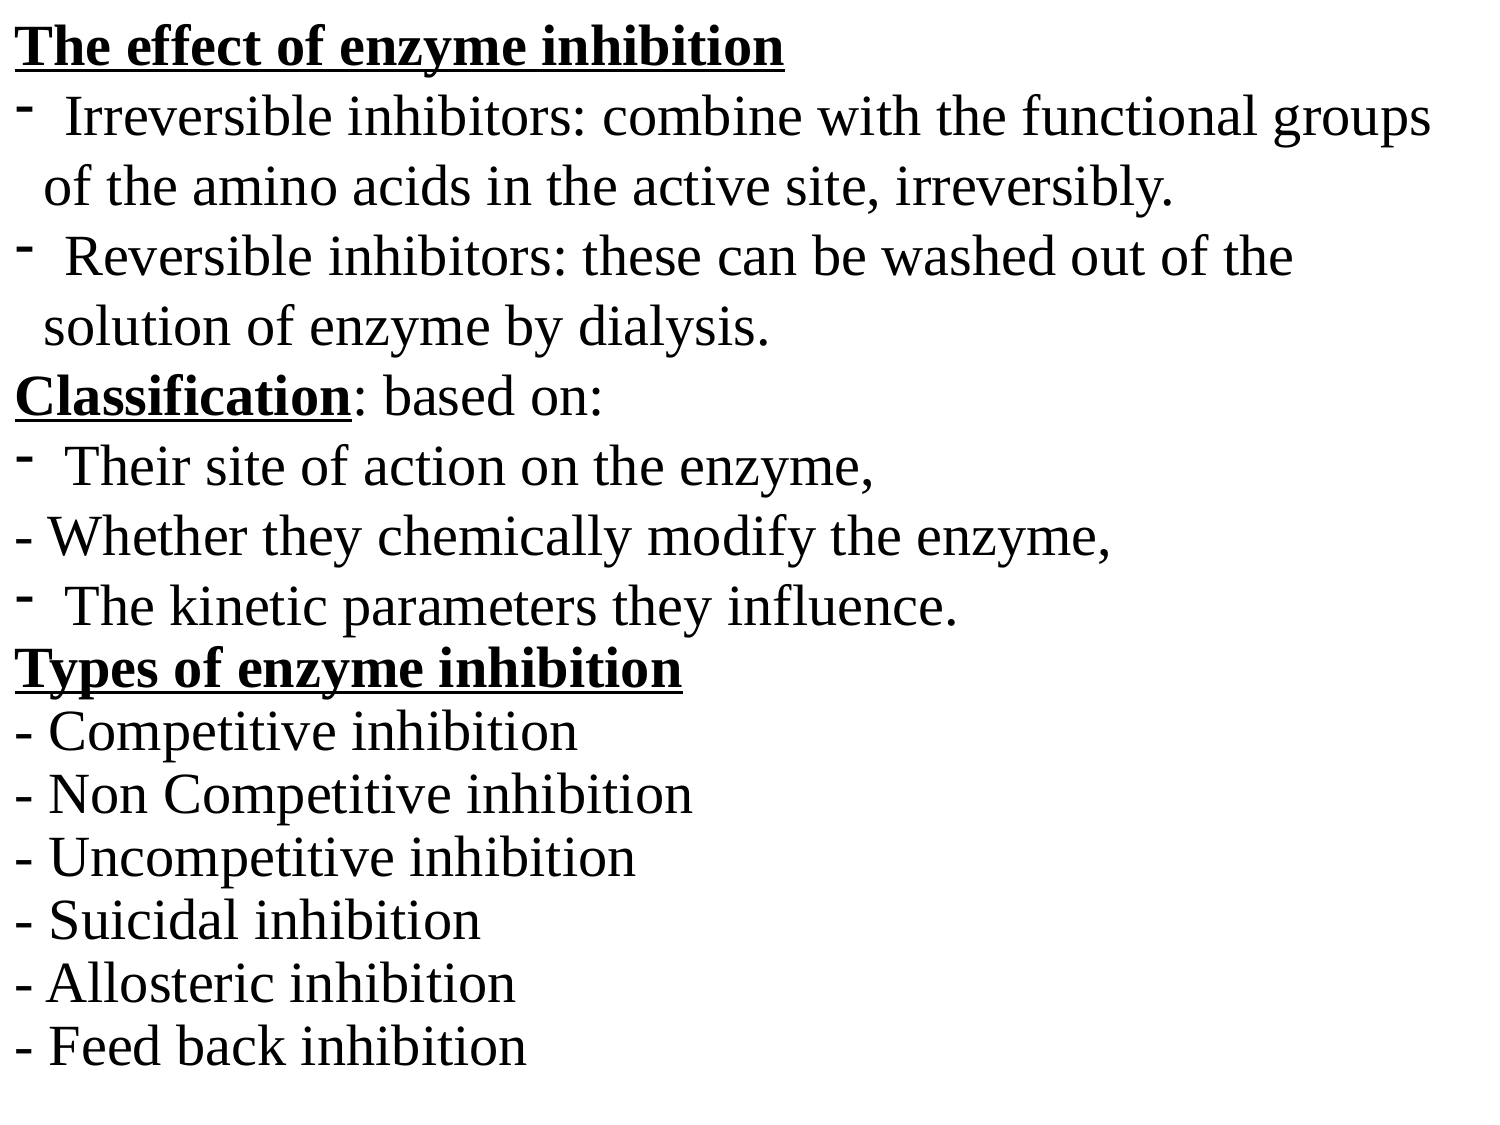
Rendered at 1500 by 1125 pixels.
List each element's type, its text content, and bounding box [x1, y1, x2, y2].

text_box The effect of enzyme inhibition Irreversible inhibitors: combine with the functional groups of the amino acids in the active site, irreversibly. Reversible inhibitors: these can be washed out of the solution of enzyme by dialysis. Classification: based on: Their site of action on the enzyme, - Whether they chemically modify the enzyme, The kinetic parameters they influence. Types of enzyme inhibition - Competitive inhibition - Non Competitive inhibition - Uncompetitive inhibition - Suicidal inhibition - Allosteric inhibition - Feed back inhibition [0, 0, 1500, 1086]
